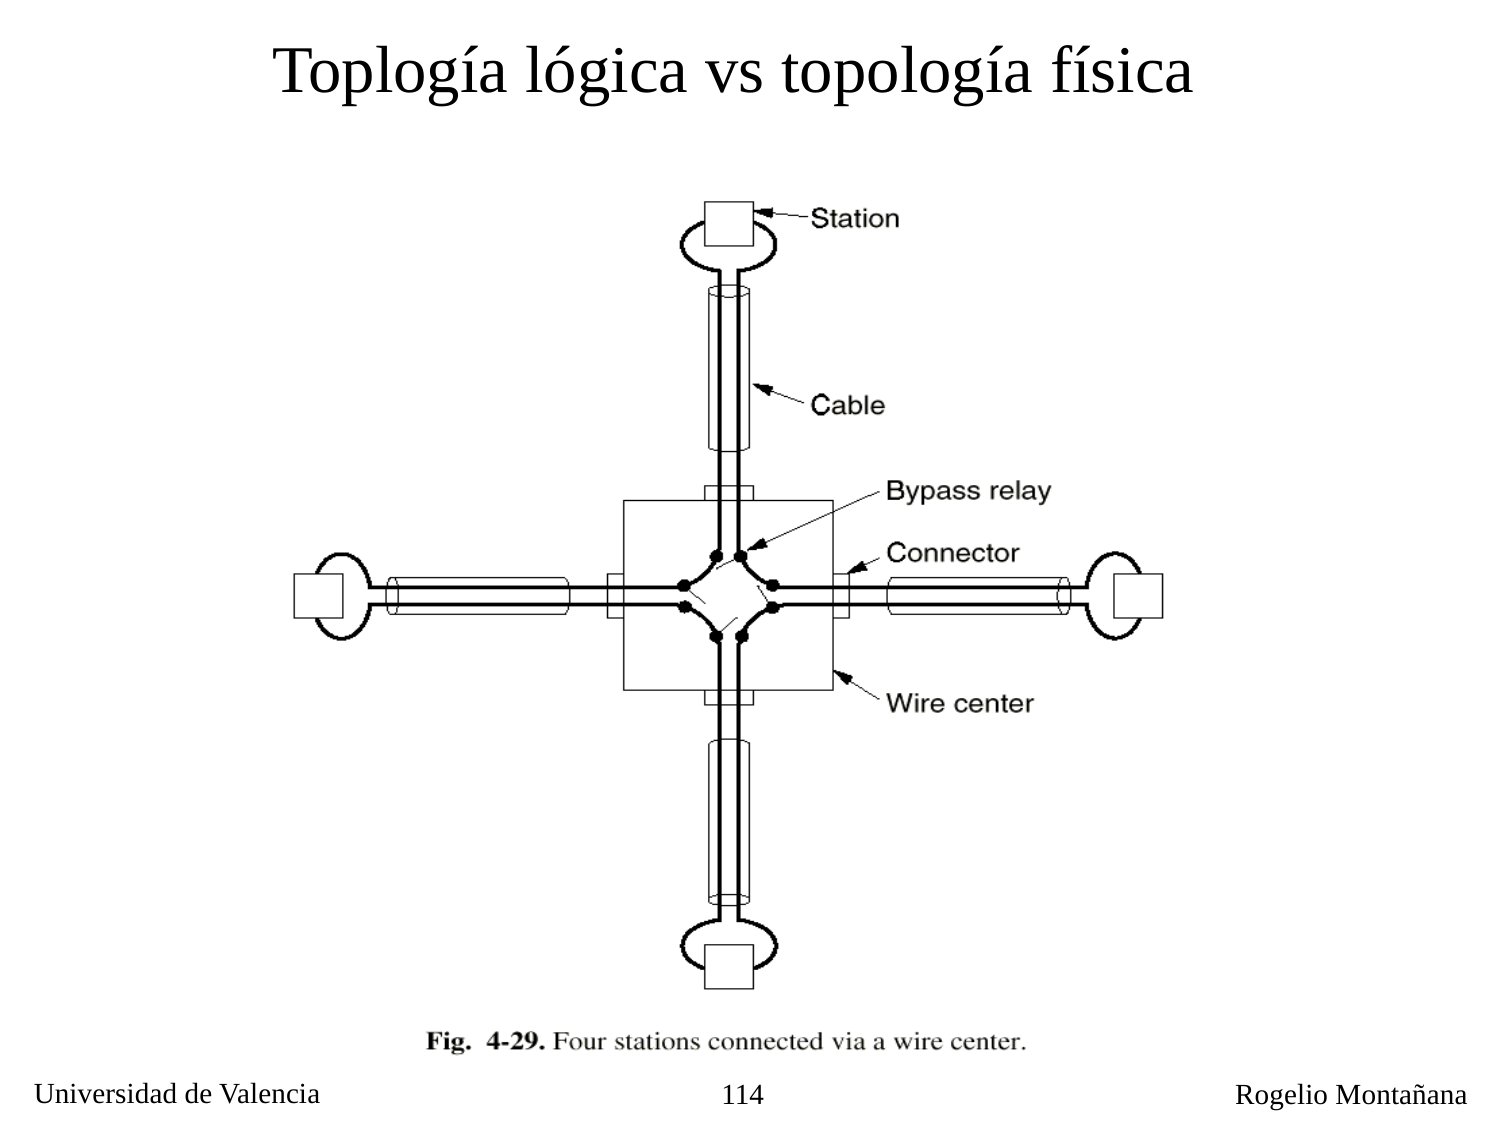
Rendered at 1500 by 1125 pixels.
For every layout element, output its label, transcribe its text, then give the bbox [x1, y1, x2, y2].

picture [237, 172, 1235, 1074]
text_box Toplogía lógica vs topología física [257, 18, 1212, 114]
